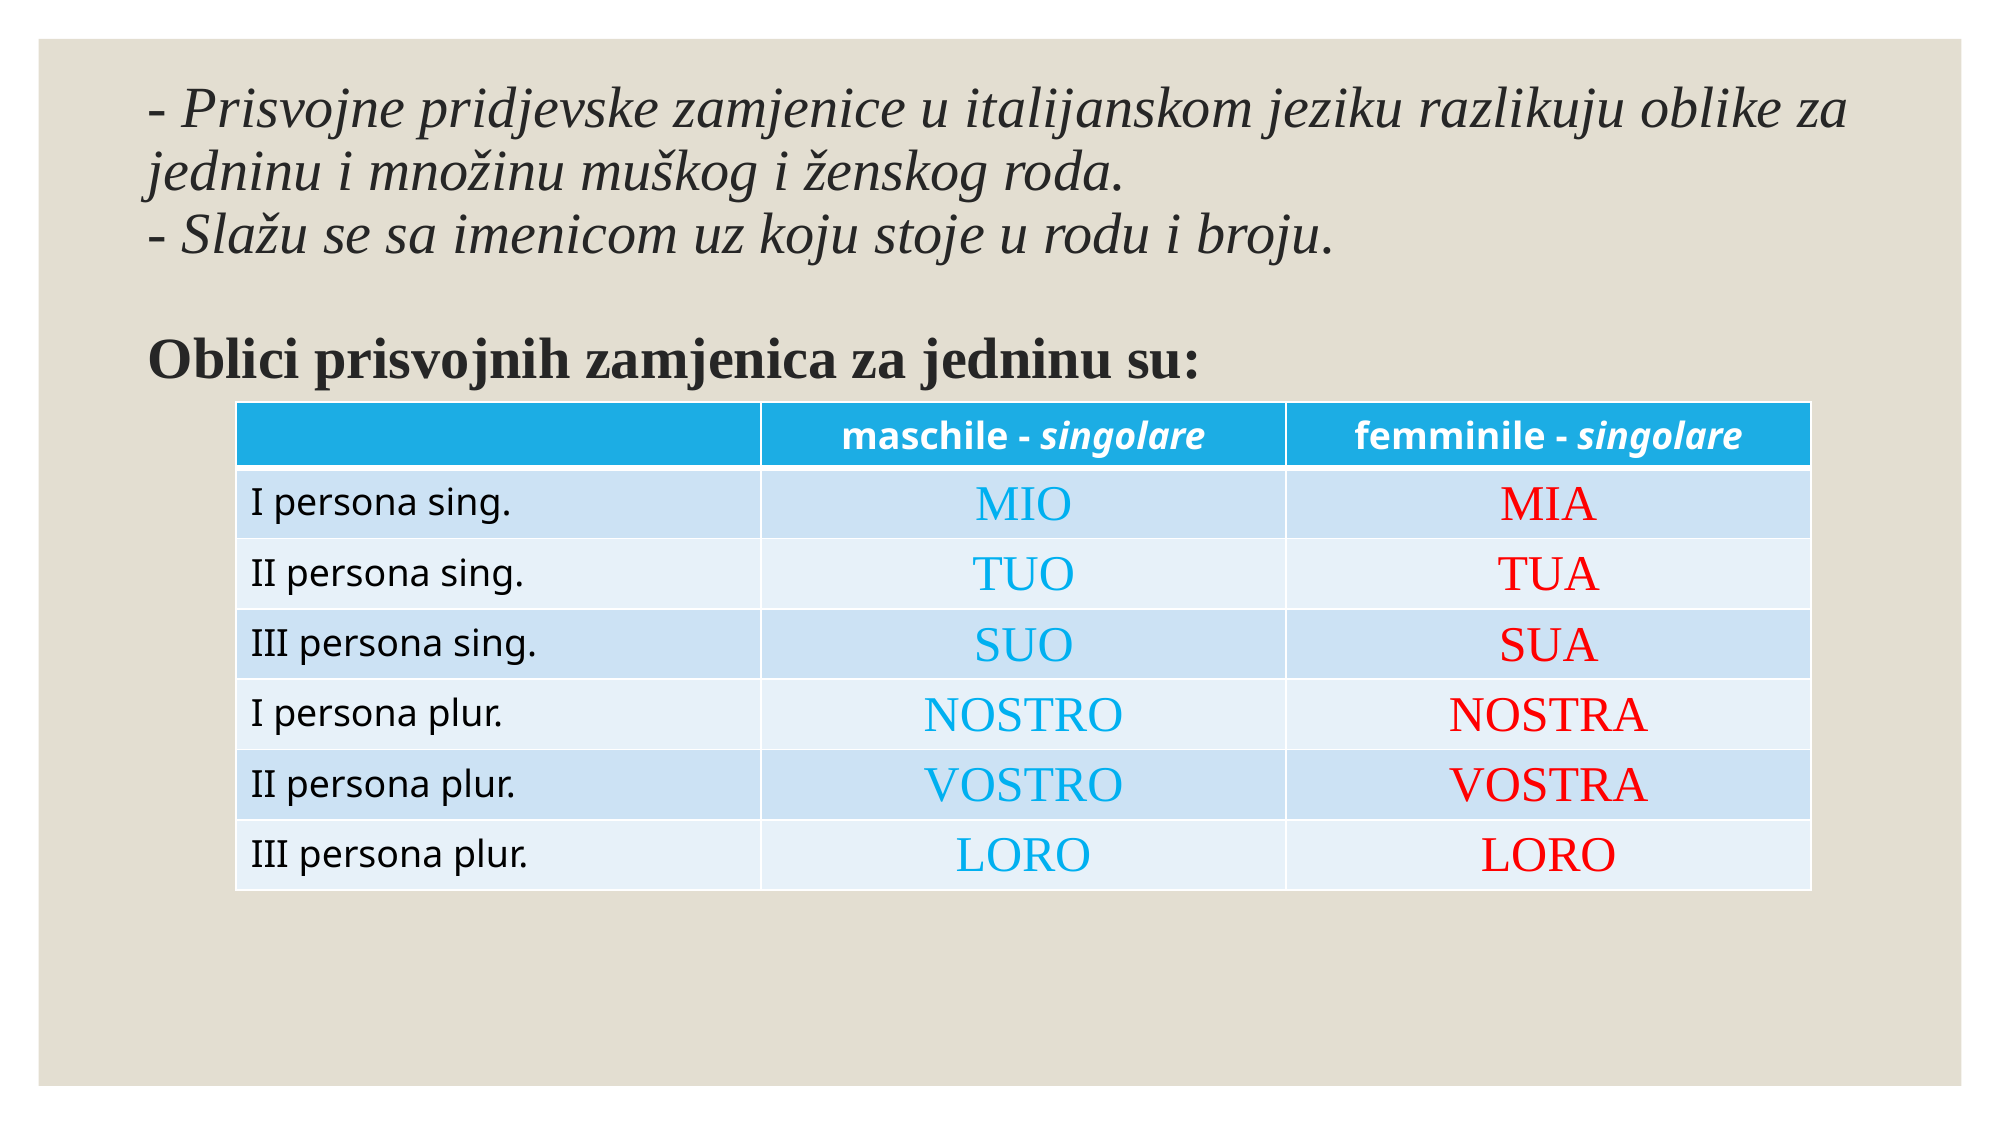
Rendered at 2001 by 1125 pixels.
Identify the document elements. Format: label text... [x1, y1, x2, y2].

table_cell II persona plur. [237, 750, 760, 819]
table_header maschile - singolare [762, 403, 1285, 465]
table_cell TUO [762, 539, 1285, 608]
table_cell III persona sing. [237, 610, 760, 678]
title - Prisvojne pridjevske zamjenice u italijanskom jeziku razlikuju oblike za jedninu i množinu muškog i ženskog roda. - Slažu se sa imenicom uz koju stoje u rodu i broju. Oblici prisvojnih zamjenica za jedninu su: [132, 66, 1868, 403]
table_cell LORO [762, 821, 1285, 889]
table_cell MIA [1287, 471, 1810, 538]
table_cell SUO [762, 610, 1285, 678]
table_header femminile - singolare [1287, 403, 1810, 465]
table_cell VOSTRO [762, 750, 1285, 819]
table_cell MIO [762, 471, 1285, 538]
table_header [237, 403, 760, 465]
table_cell VOSTRA [1287, 750, 1810, 819]
table_cell III persona plur. [237, 821, 760, 889]
table_cell LORO [1287, 821, 1810, 889]
table_cell SUA [1287, 610, 1810, 678]
table_cell II persona sing. [237, 539, 760, 608]
table_cell TUA [1287, 539, 1810, 608]
table_cell NOSTRO [762, 680, 1285, 749]
table_cell NOSTRA [1287, 680, 1810, 749]
table_cell I persona plur. [237, 680, 760, 749]
table_cell I persona sing. [237, 471, 760, 538]
